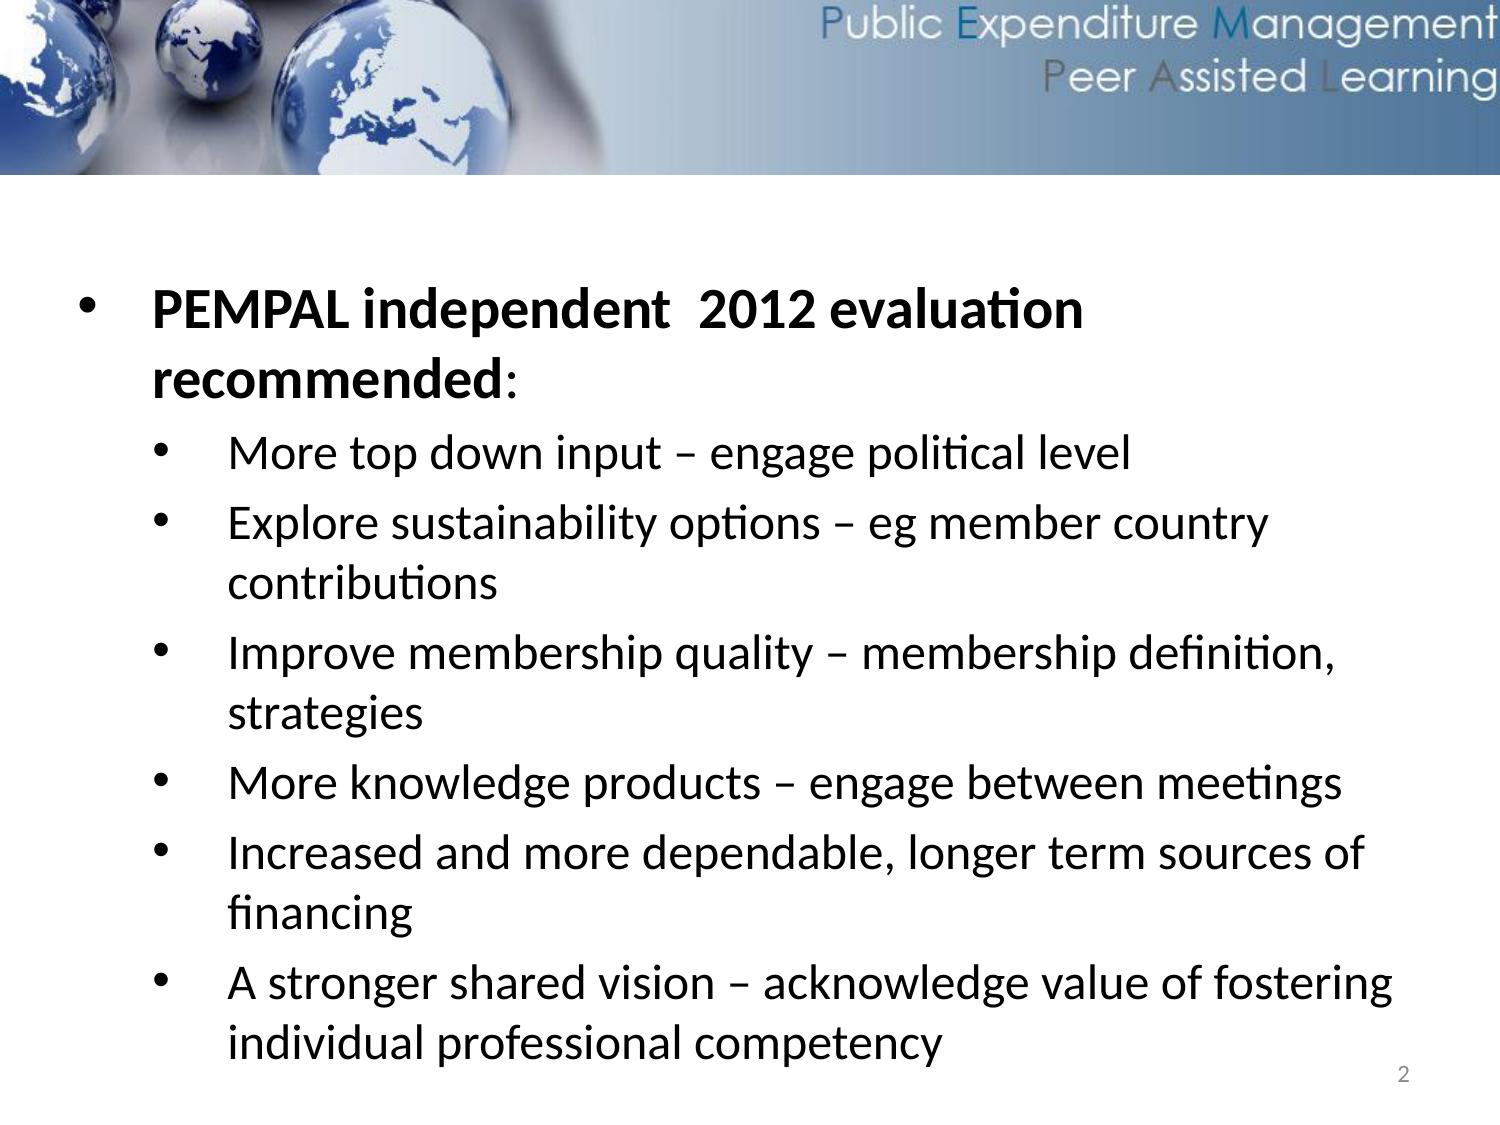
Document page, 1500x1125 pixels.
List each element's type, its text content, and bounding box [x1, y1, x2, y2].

subtitle PEMPAL independent 2012 evaluation recommended: More top down input – engage political level Explore sustainability options – eg member country contributions Improve membership quality – membership definition, strategies More knowledge products – engage between meetings Increased and more dependable, longer term sources of financing A stronger shared vision – acknowledge value of fostering individual professional competency [62, 262, 1413, 1088]
picture [0, 0, 1500, 176]
slide_number 2 [1074, 1042, 1425, 1103]
